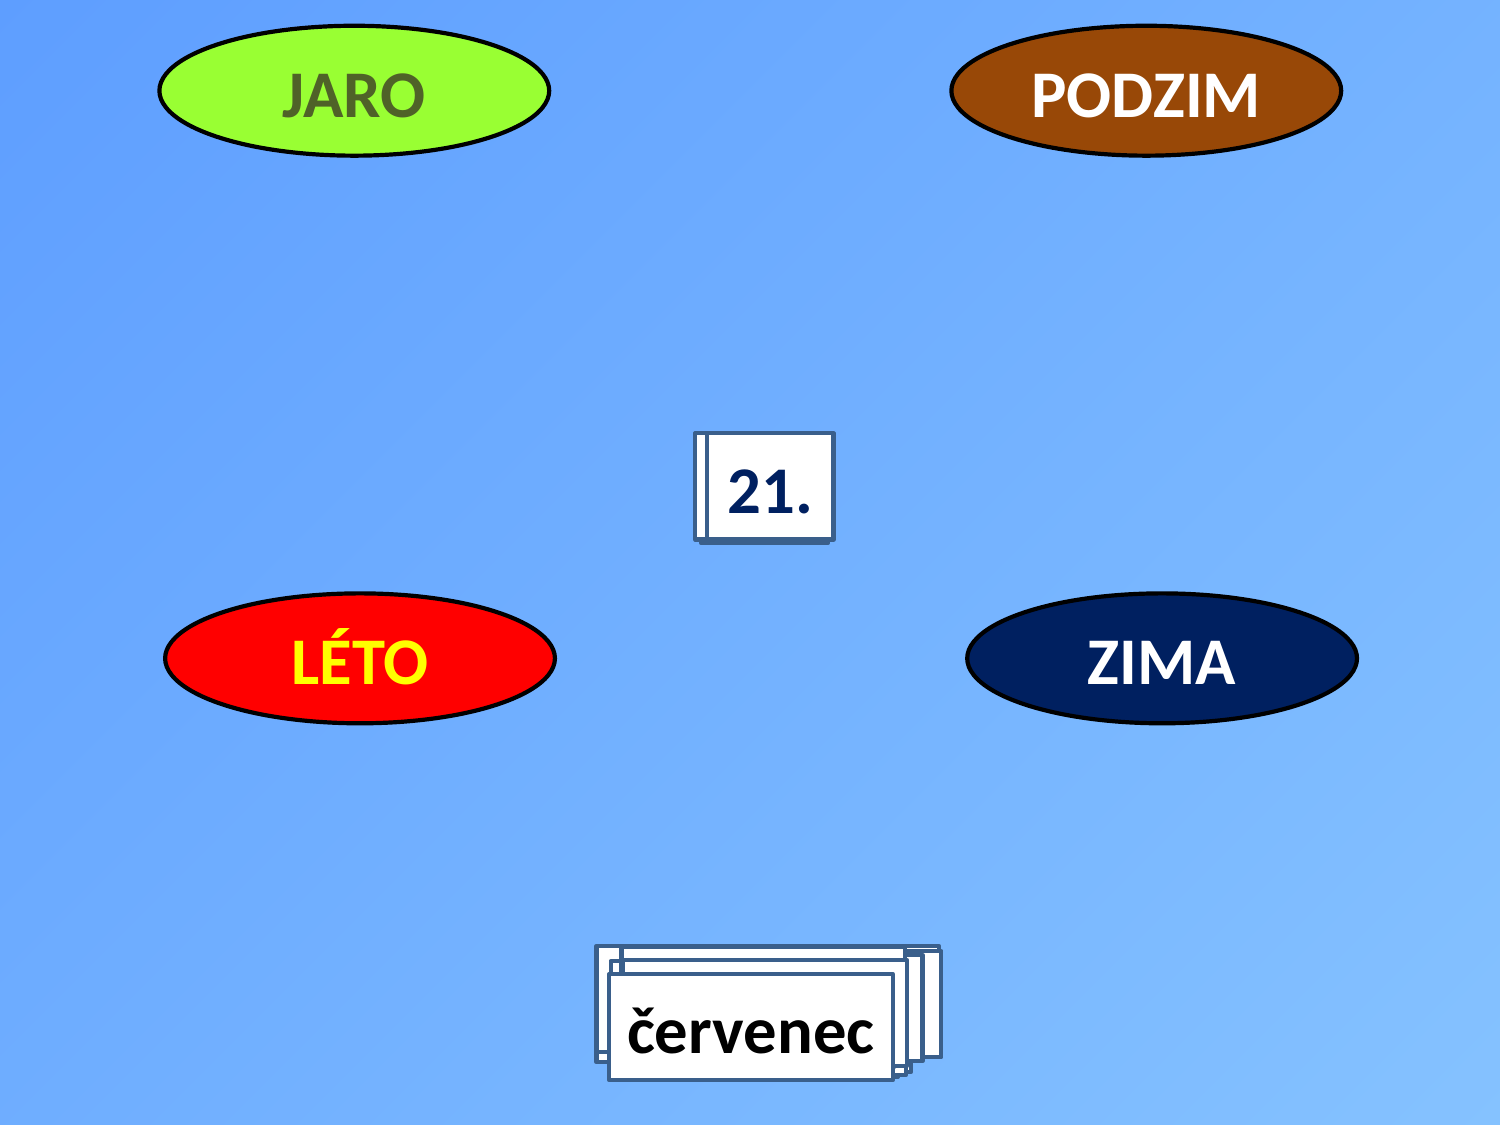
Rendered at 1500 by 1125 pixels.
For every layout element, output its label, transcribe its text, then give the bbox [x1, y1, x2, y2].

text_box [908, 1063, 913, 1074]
text_box JARO [157, 23, 552, 158]
text_box 21. [705, 431, 836, 542]
text_box srpen [594, 944, 884, 1054]
text_box listopad [621, 958, 909, 1068]
text_box 21. [693, 431, 705, 542]
text_box ZIMA [965, 591, 1360, 726]
text_box PODZIM [949, 23, 1344, 158]
text_box duben [619, 945, 907, 972]
text_box březen [884, 944, 941, 949]
text_box září [895, 1068, 908, 1077]
text_box únor [609, 959, 619, 972]
text_box říjen [907, 949, 943, 1059]
text_box leden [594, 1054, 607, 1064]
text_box červenec [607, 972, 895, 1082]
text_box LÉTO [163, 591, 558, 726]
text_box červen [907, 953, 925, 1063]
